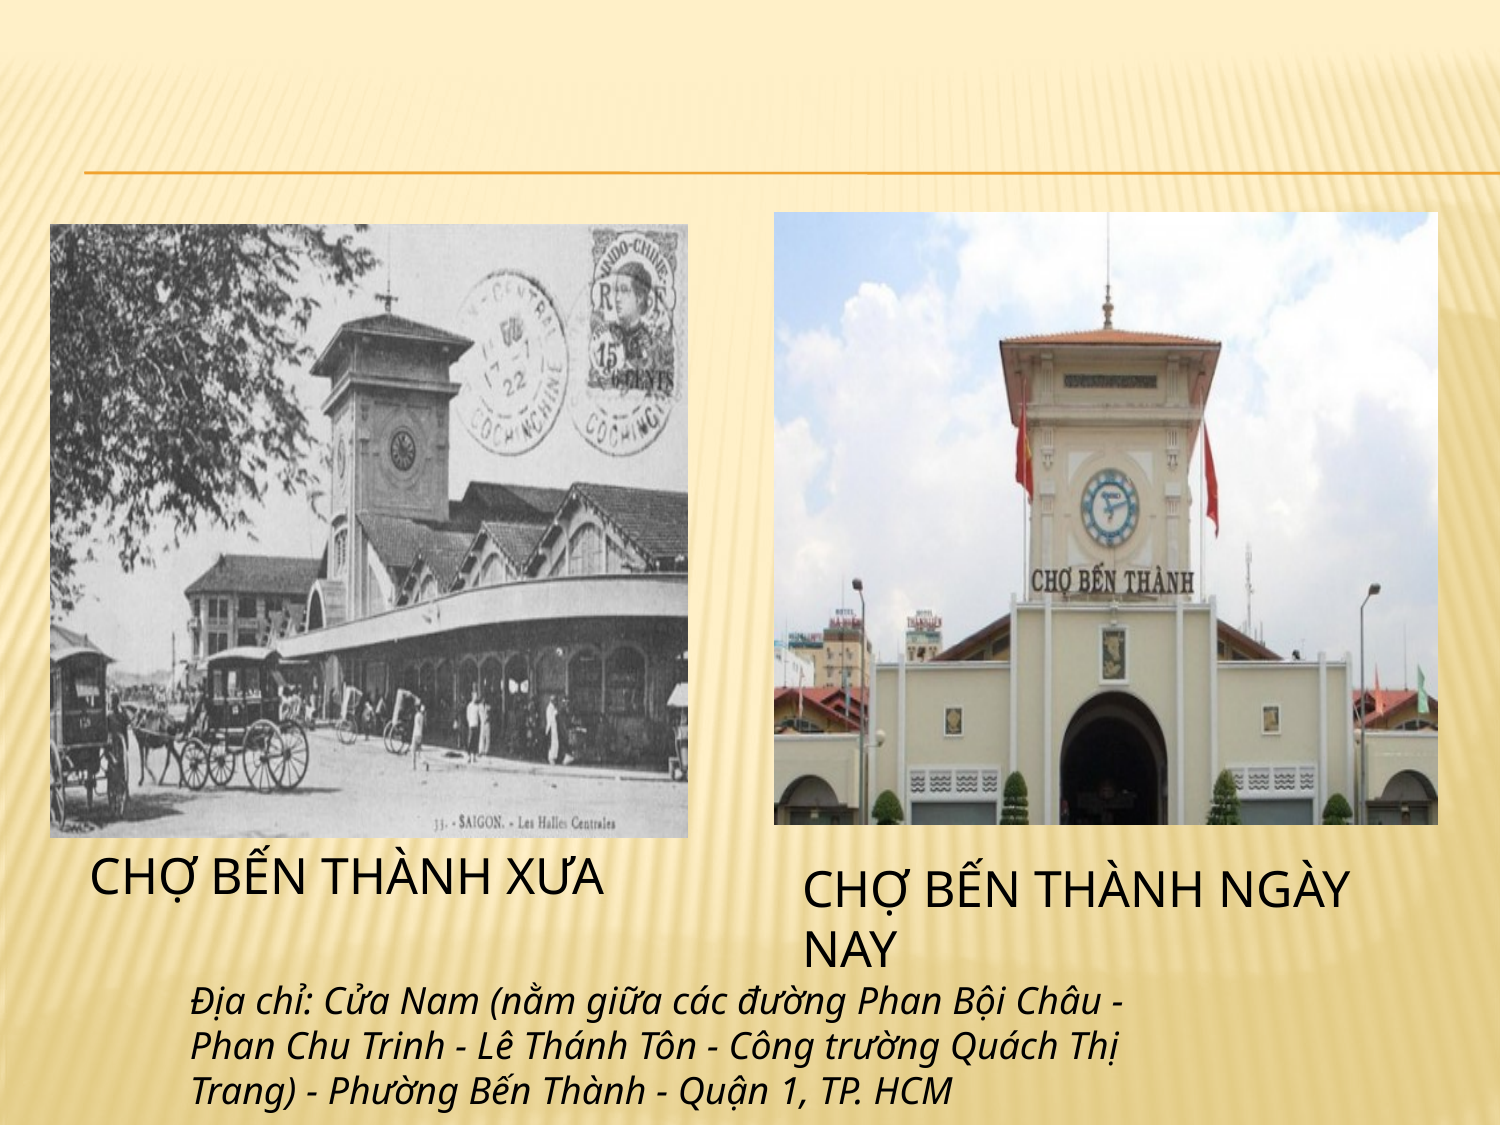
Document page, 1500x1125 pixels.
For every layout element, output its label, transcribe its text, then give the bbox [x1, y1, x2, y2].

picture [774, 212, 1438, 826]
text_box CHỢ BẾN THÀNH XƯA [75, 856, 625, 913]
text_box CHỢ BẾN THÀNH NGÀY NAY [787, 849, 1434, 1045]
text_box Địa chỉ: Cửa Nam (nằm giữa các đường Phan Bội Châu - Phan Chu Trinh - Lê Thánh Tôn - Công trường Quách Thị Trang) - Phường Bến Thành - Quận 1, TP. HCM [174, 924, 1200, 1120]
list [49, 224, 688, 838]
